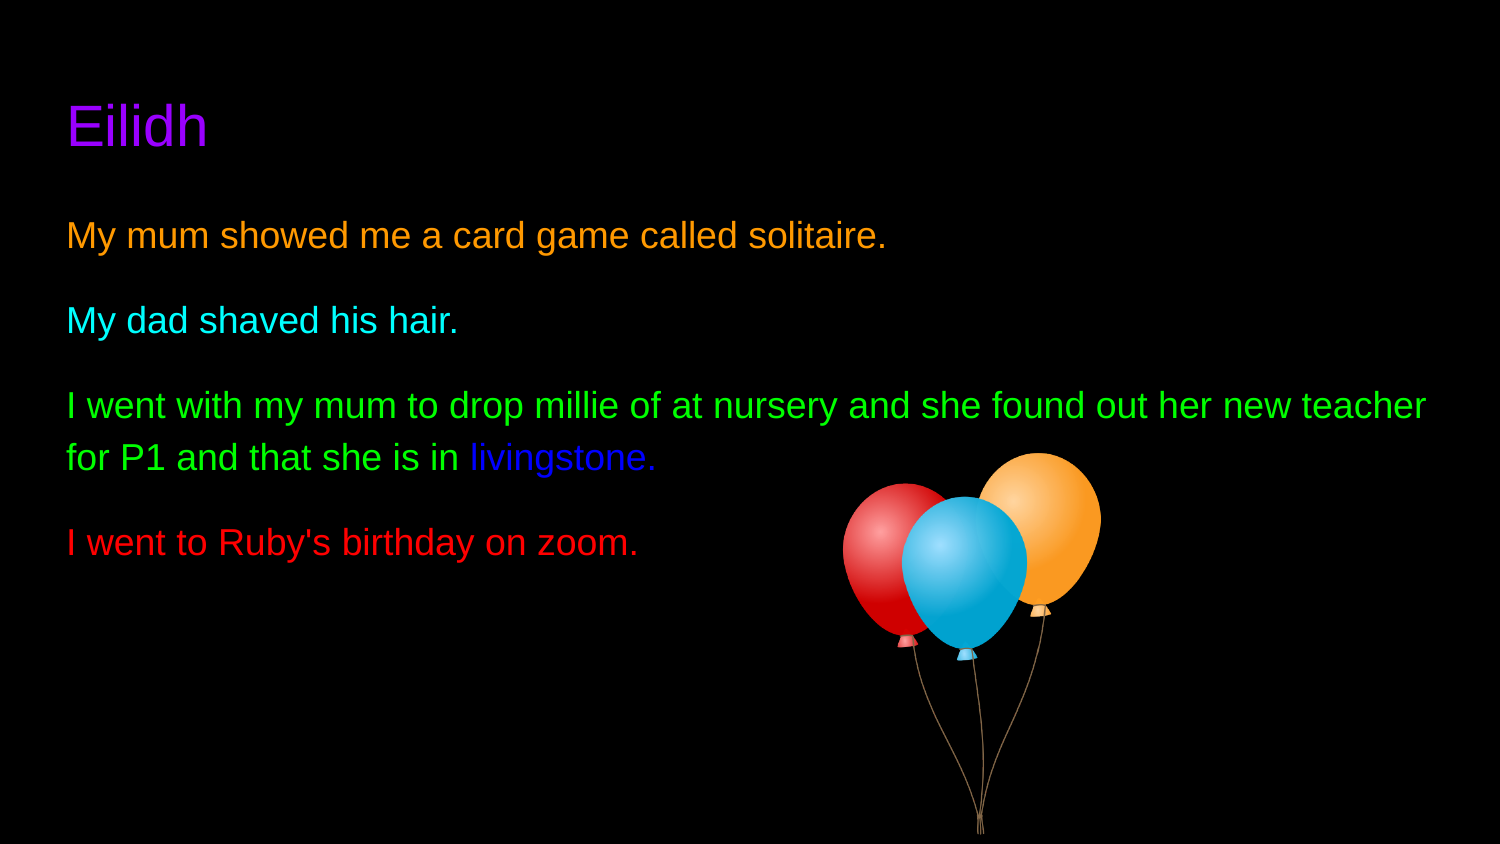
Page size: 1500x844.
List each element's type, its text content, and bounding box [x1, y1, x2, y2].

title Eilidh [51, 72, 1449, 167]
picture [770, 442, 1173, 844]
list My mum showed me a card game called solitaire. My dad shaved his hair. I went with my mum to drop millie of at nursery and she found out her new teacher for P1 and that she is in livingstone. I went to Ruby's birthday on zoom. [51, 189, 1449, 750]
